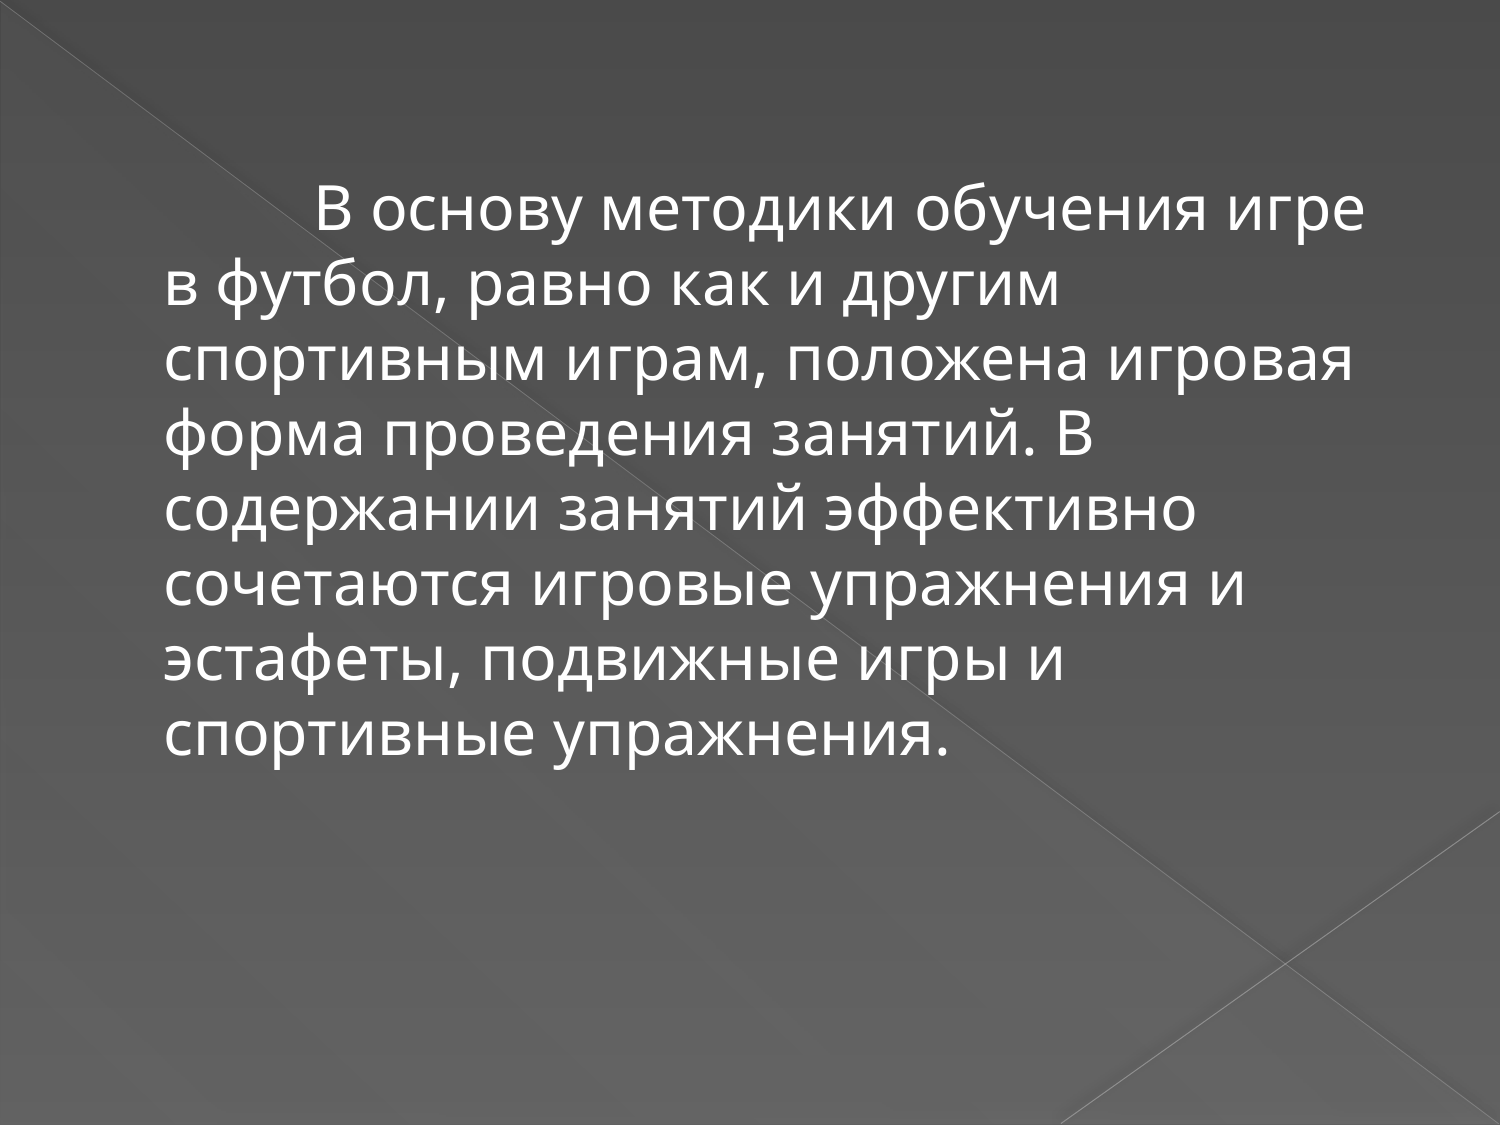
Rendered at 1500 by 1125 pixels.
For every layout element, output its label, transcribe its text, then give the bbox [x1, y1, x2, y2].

list В основу методики обучения игре в футбол, равно как и другим спортивным играм, положена игровая форма проведения занятий. В содержании занятий эффективно сочетаются игровые упражнения и эстафеты, подвижные игры и спортивные упражнения. [75, 160, 1425, 1059]
